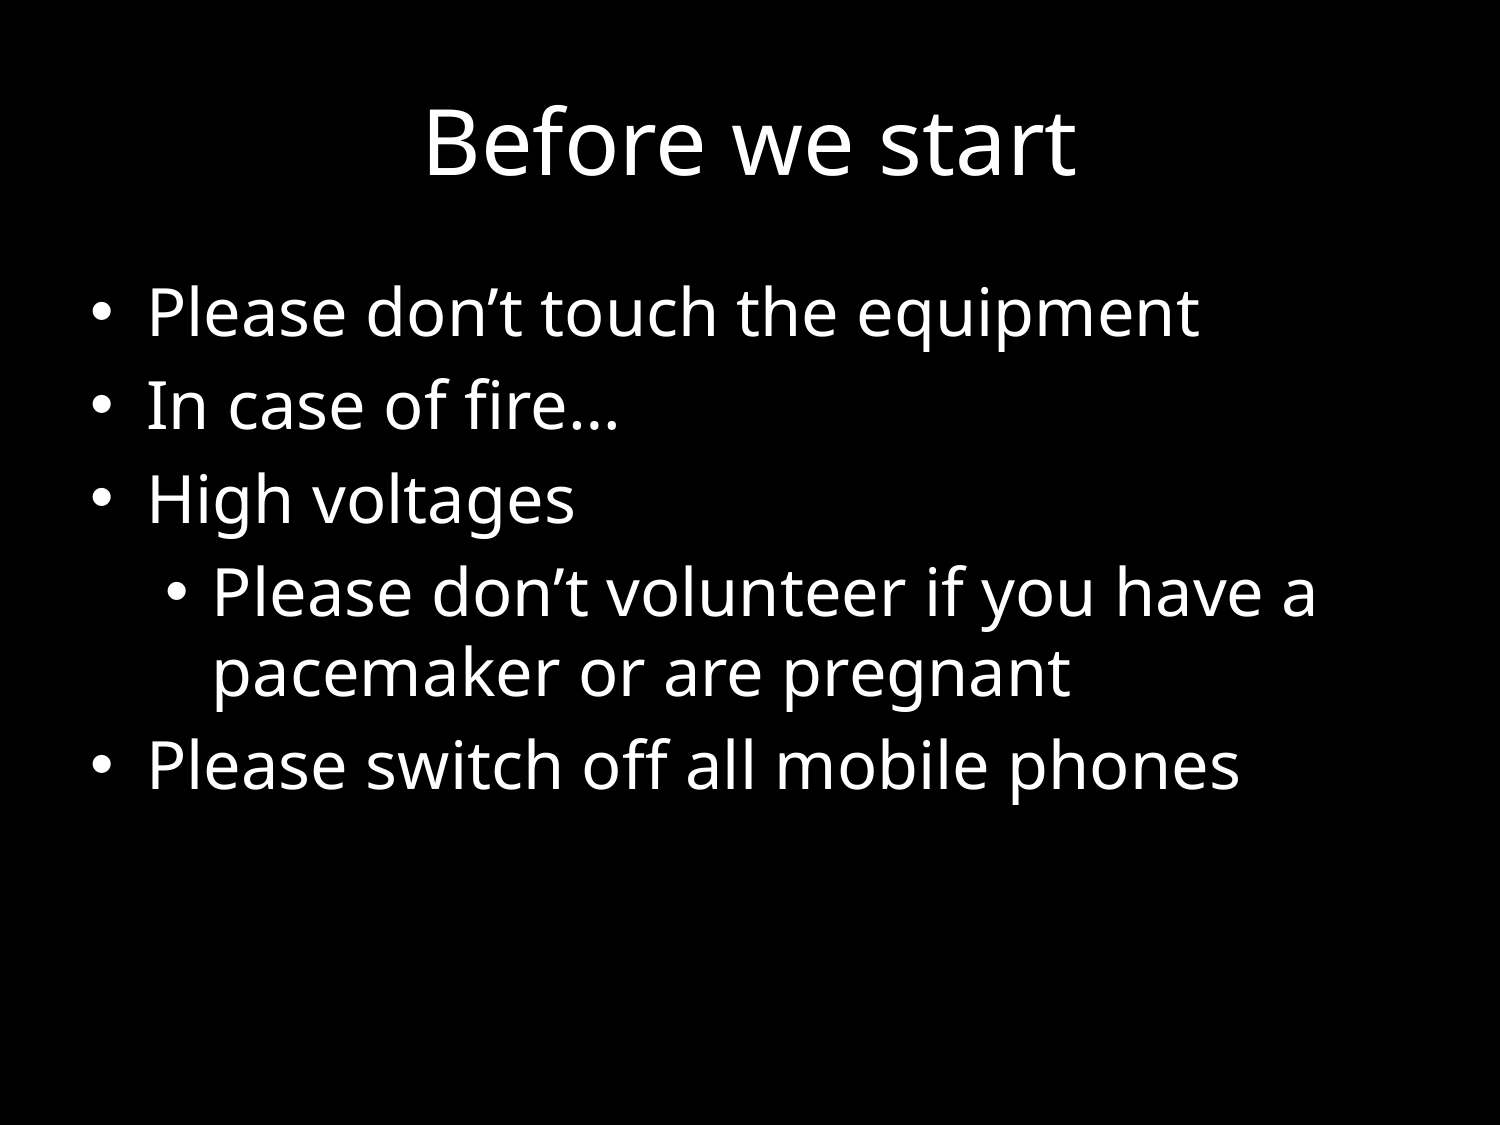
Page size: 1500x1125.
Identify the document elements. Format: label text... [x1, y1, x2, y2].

list Please don’t touch the equipment In case of fire… High voltages Please don’t volunteer if you have a pacemaker or are pregnant Please switch off all mobile phones [75, 262, 1425, 1005]
title Before we start [75, 45, 1425, 233]
